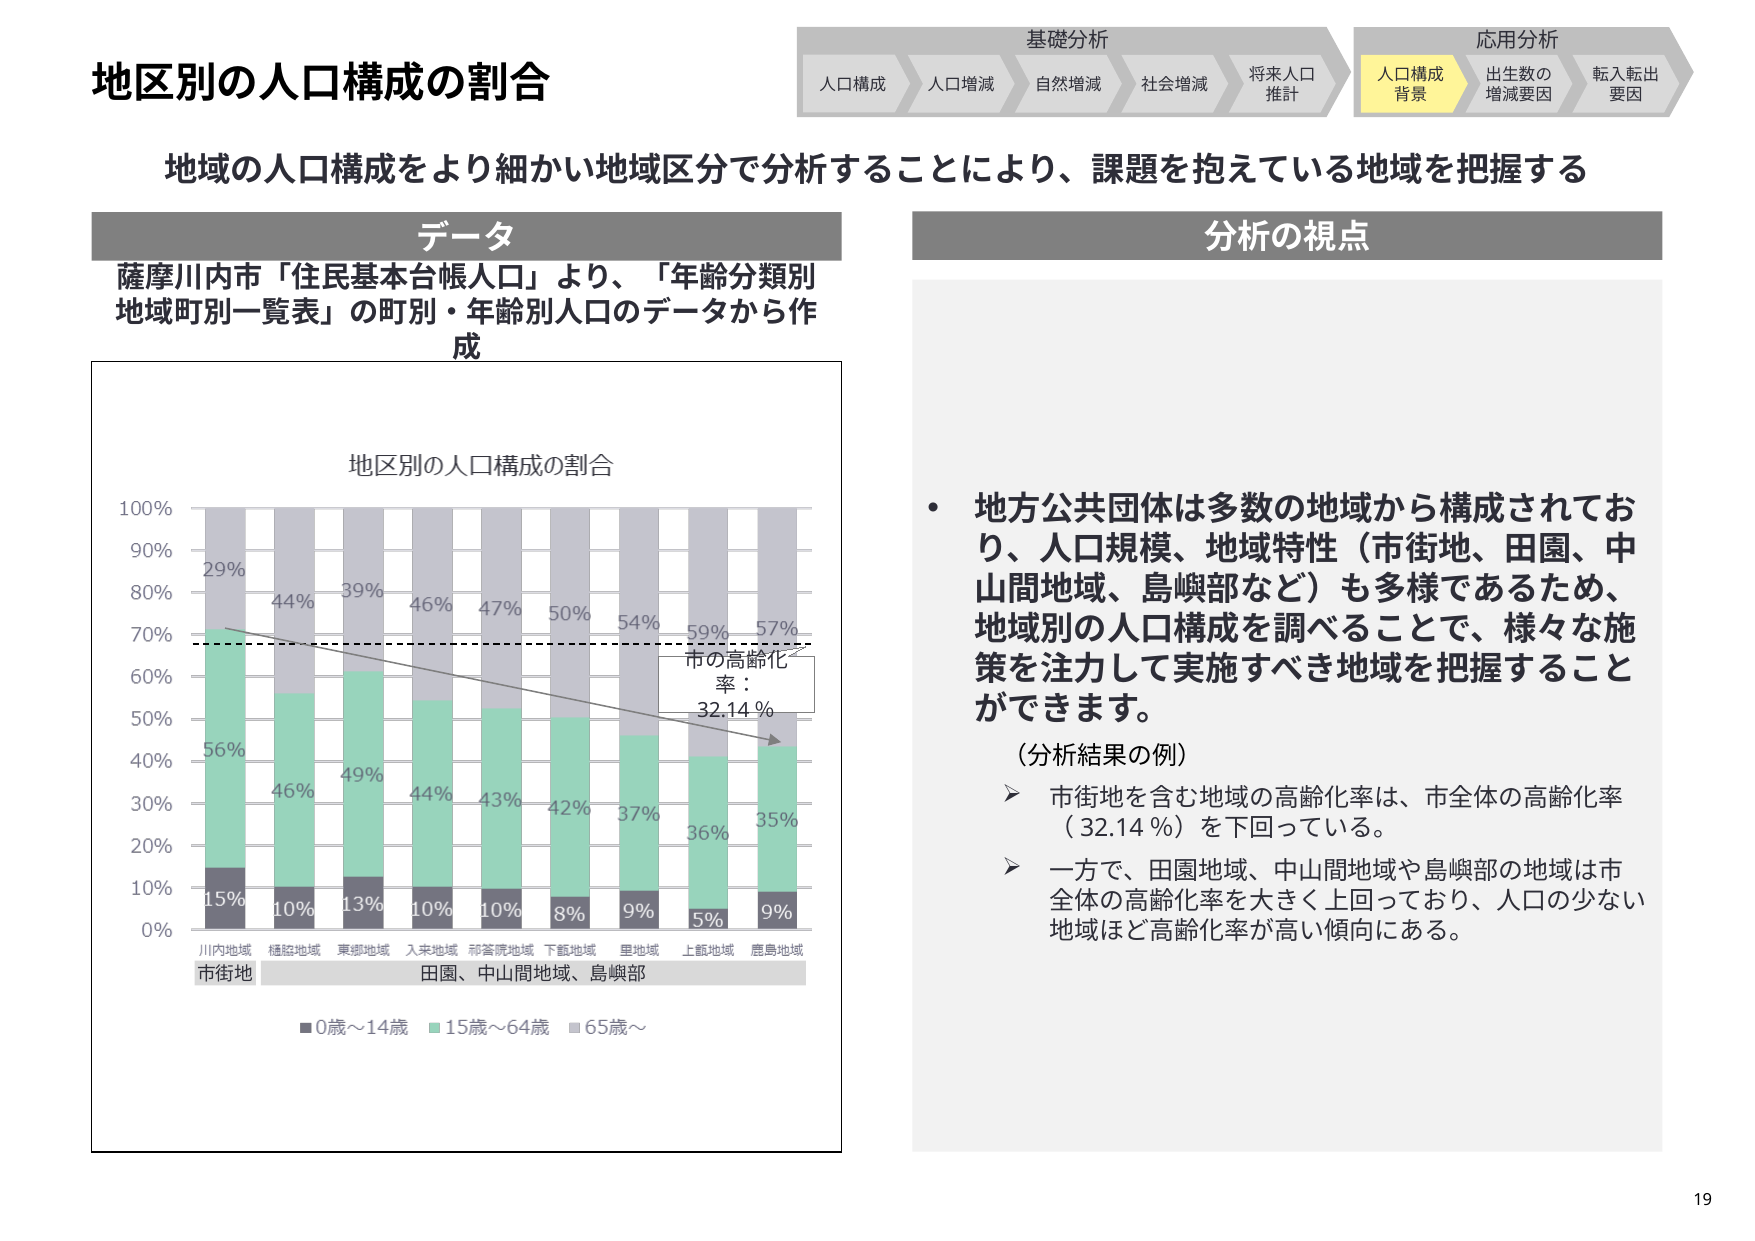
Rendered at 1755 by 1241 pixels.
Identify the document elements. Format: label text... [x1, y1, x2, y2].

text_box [796, 26, 1694, 118]
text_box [224, 628, 782, 743]
text_box 分析の視点 [911, 210, 1663, 261]
text_box データ [91, 211, 843, 262]
text_box 地域の人口構成をより細かい地域区分で分析することにより、課題を抱えている地域を把握する [91, 136, 1663, 200]
text_box 地方公共団体は多数の地域から構成されており、人口規模、地域特性（市街地、田園、中山間地域、島嶼部など）も多様であるため、地域別の人口構成を調べることで、様々な施策を注力して実施すべき地域を把握することができます。 （分析結果の例） 市街地を含む地域の高齢化率は、市全体の高齢化率（32.14％）を下回っている。 一方で、田園地域、中山間地域や島嶼部の地域は市全体の高齢化率を大きく上回っており、人口の少ない地域ほど高齢化率が高い傾向にある。 [911, 279, 1663, 1153]
text_box [91, 360, 843, 1153]
text_box 地区別の人口構成の割合 [91, 52, 796, 110]
picture [104, 433, 835, 1092]
text_box 薩摩川内市「住民基本台帳人口」より、「年齢分類別地域町別一覧表」の町別・年齢別人口のデータから作成 [91, 281, 843, 341]
